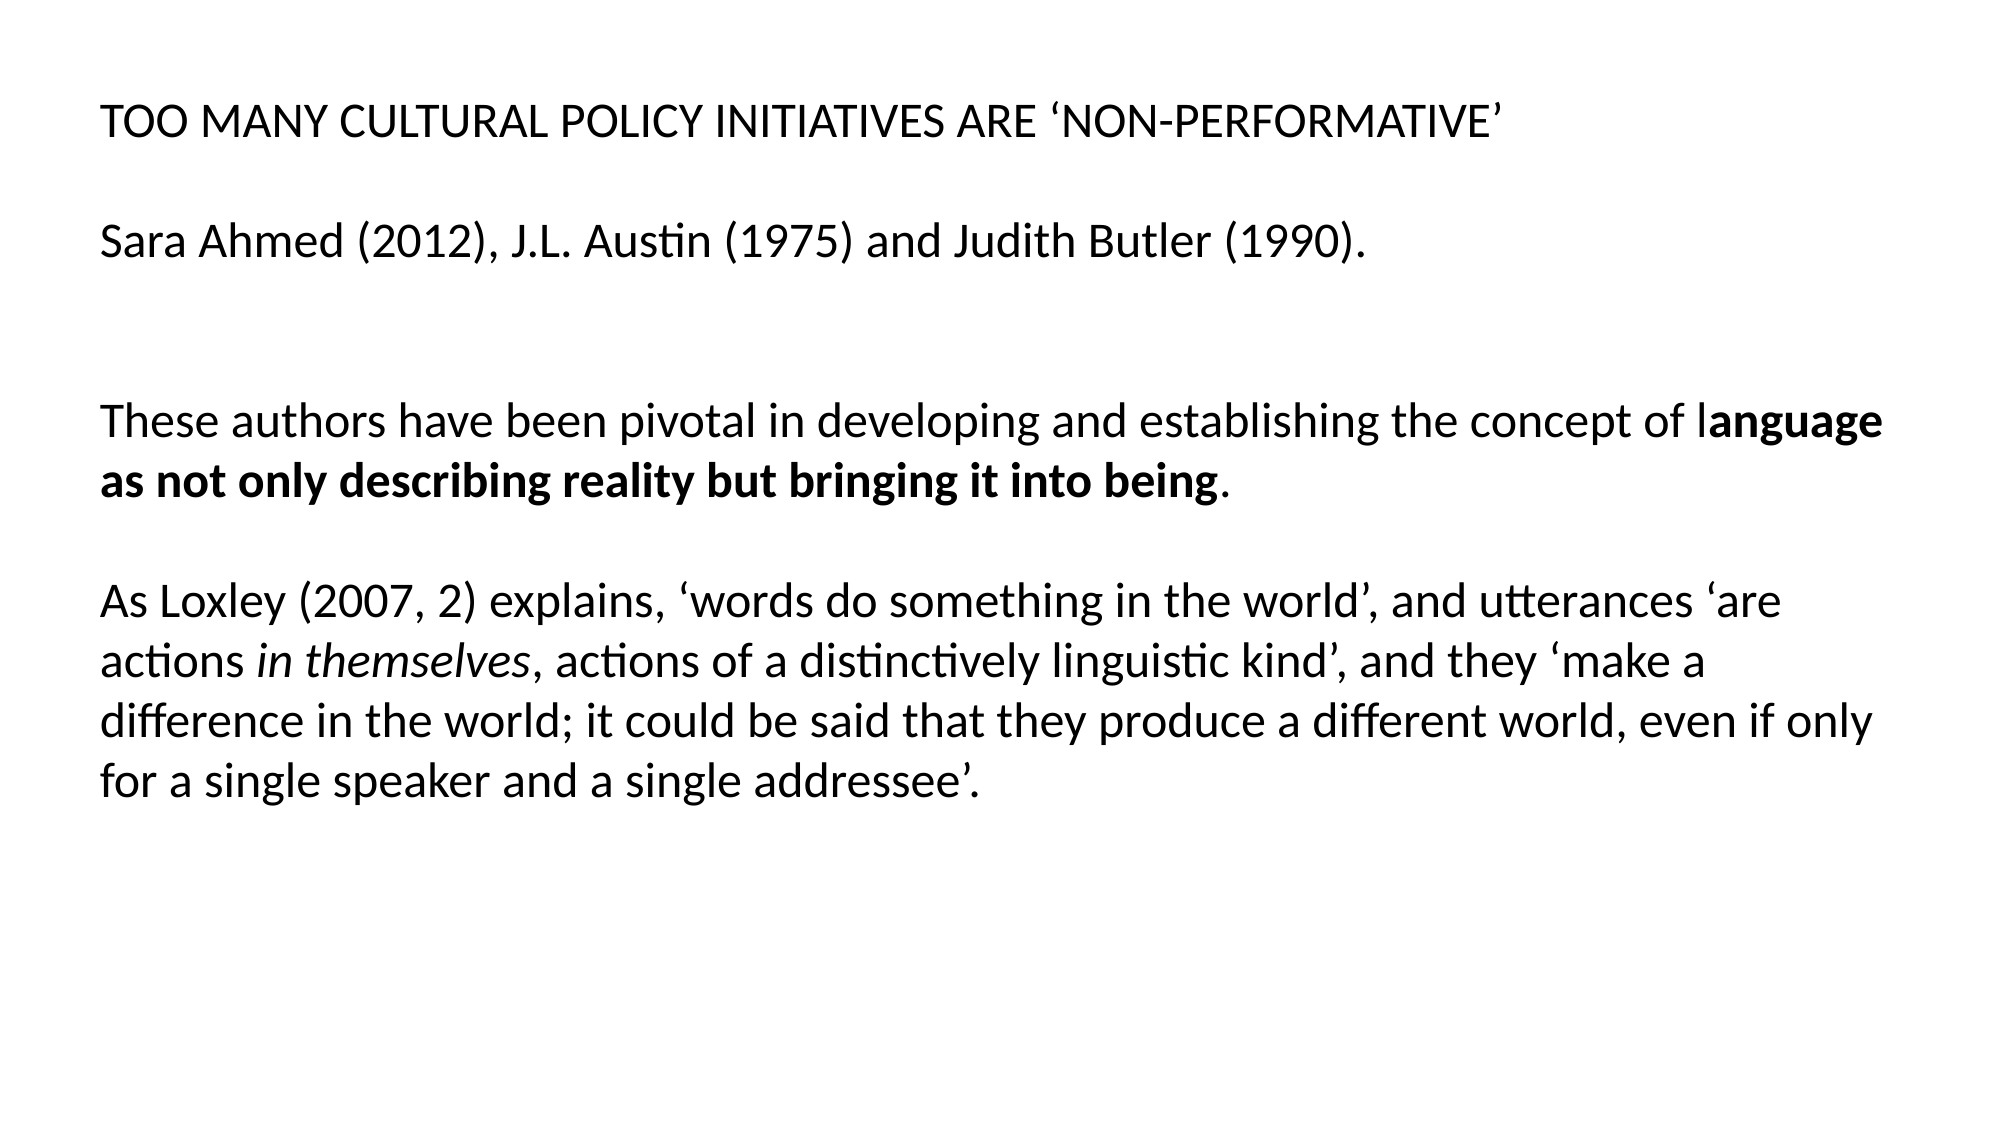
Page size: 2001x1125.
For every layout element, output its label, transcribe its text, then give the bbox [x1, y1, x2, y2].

text_box TOO MANY CULTURAL POLICY INITIATIVES ARE ‘NON-PERFORMATIVE’ Sara Ahmed (2012), J.L. Austin (1975) and Judith Butler (1990). These authors have been pivotal in developing and establishing the concept of language as not only describing reality but bringing it into being. As Loxley (2007, 2) explains, ‘words do something in the world’, and utterances ‘are actions in themselves, actions of a distinctively linguistic kind’, and they ‘make a difference in the world; it could be said that they produce a different world, even if only for a single speaker and a single addressee’. [84, 79, 1927, 935]
